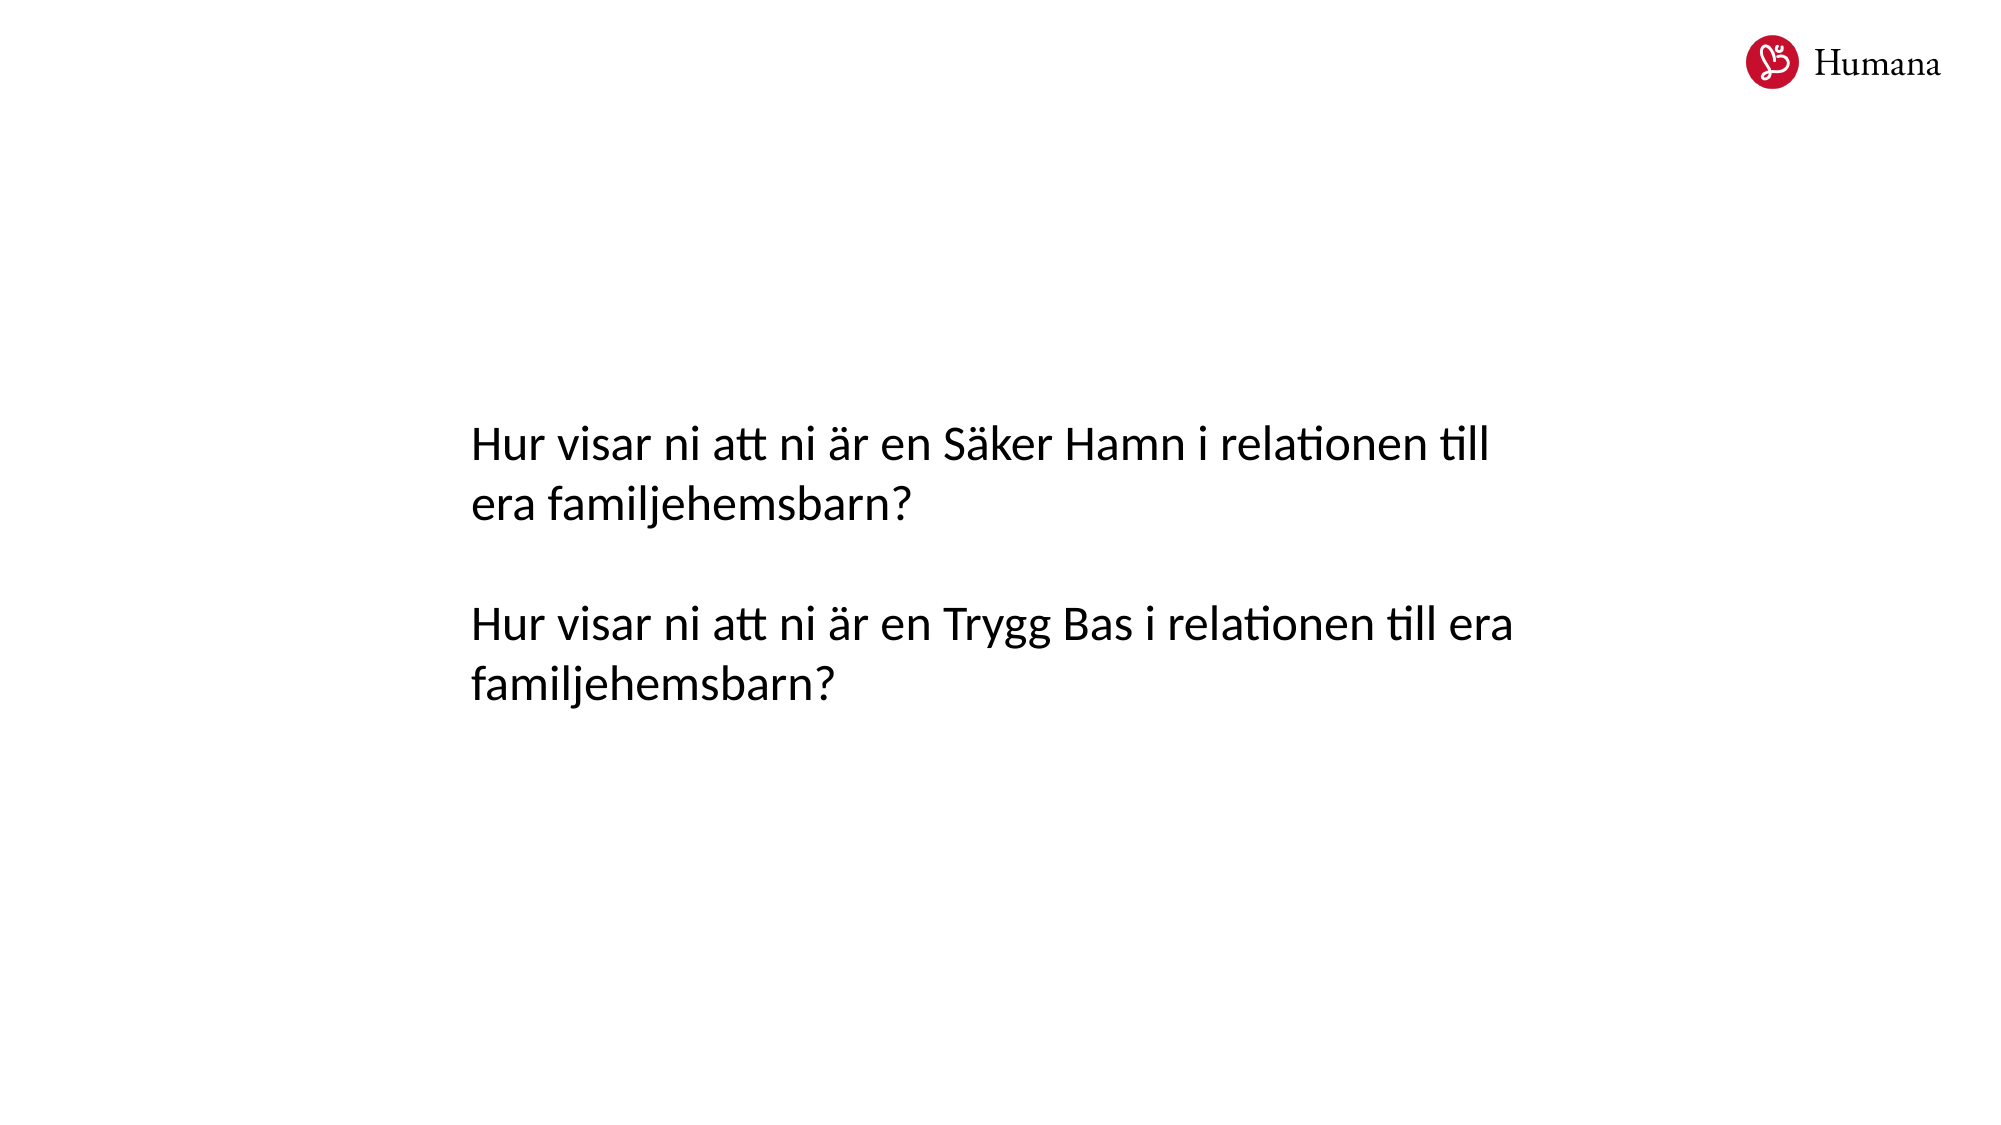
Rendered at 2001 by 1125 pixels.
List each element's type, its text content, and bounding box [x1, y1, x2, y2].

picture [1746, 35, 1941, 89]
text_box Hur visar ni att ni är en Säker Hamn i relationen till era familjehemsbarn? Hur visar ni att ni är en Trygg Bas i relationen till era familjehemsbarn? [456, 403, 1544, 719]
